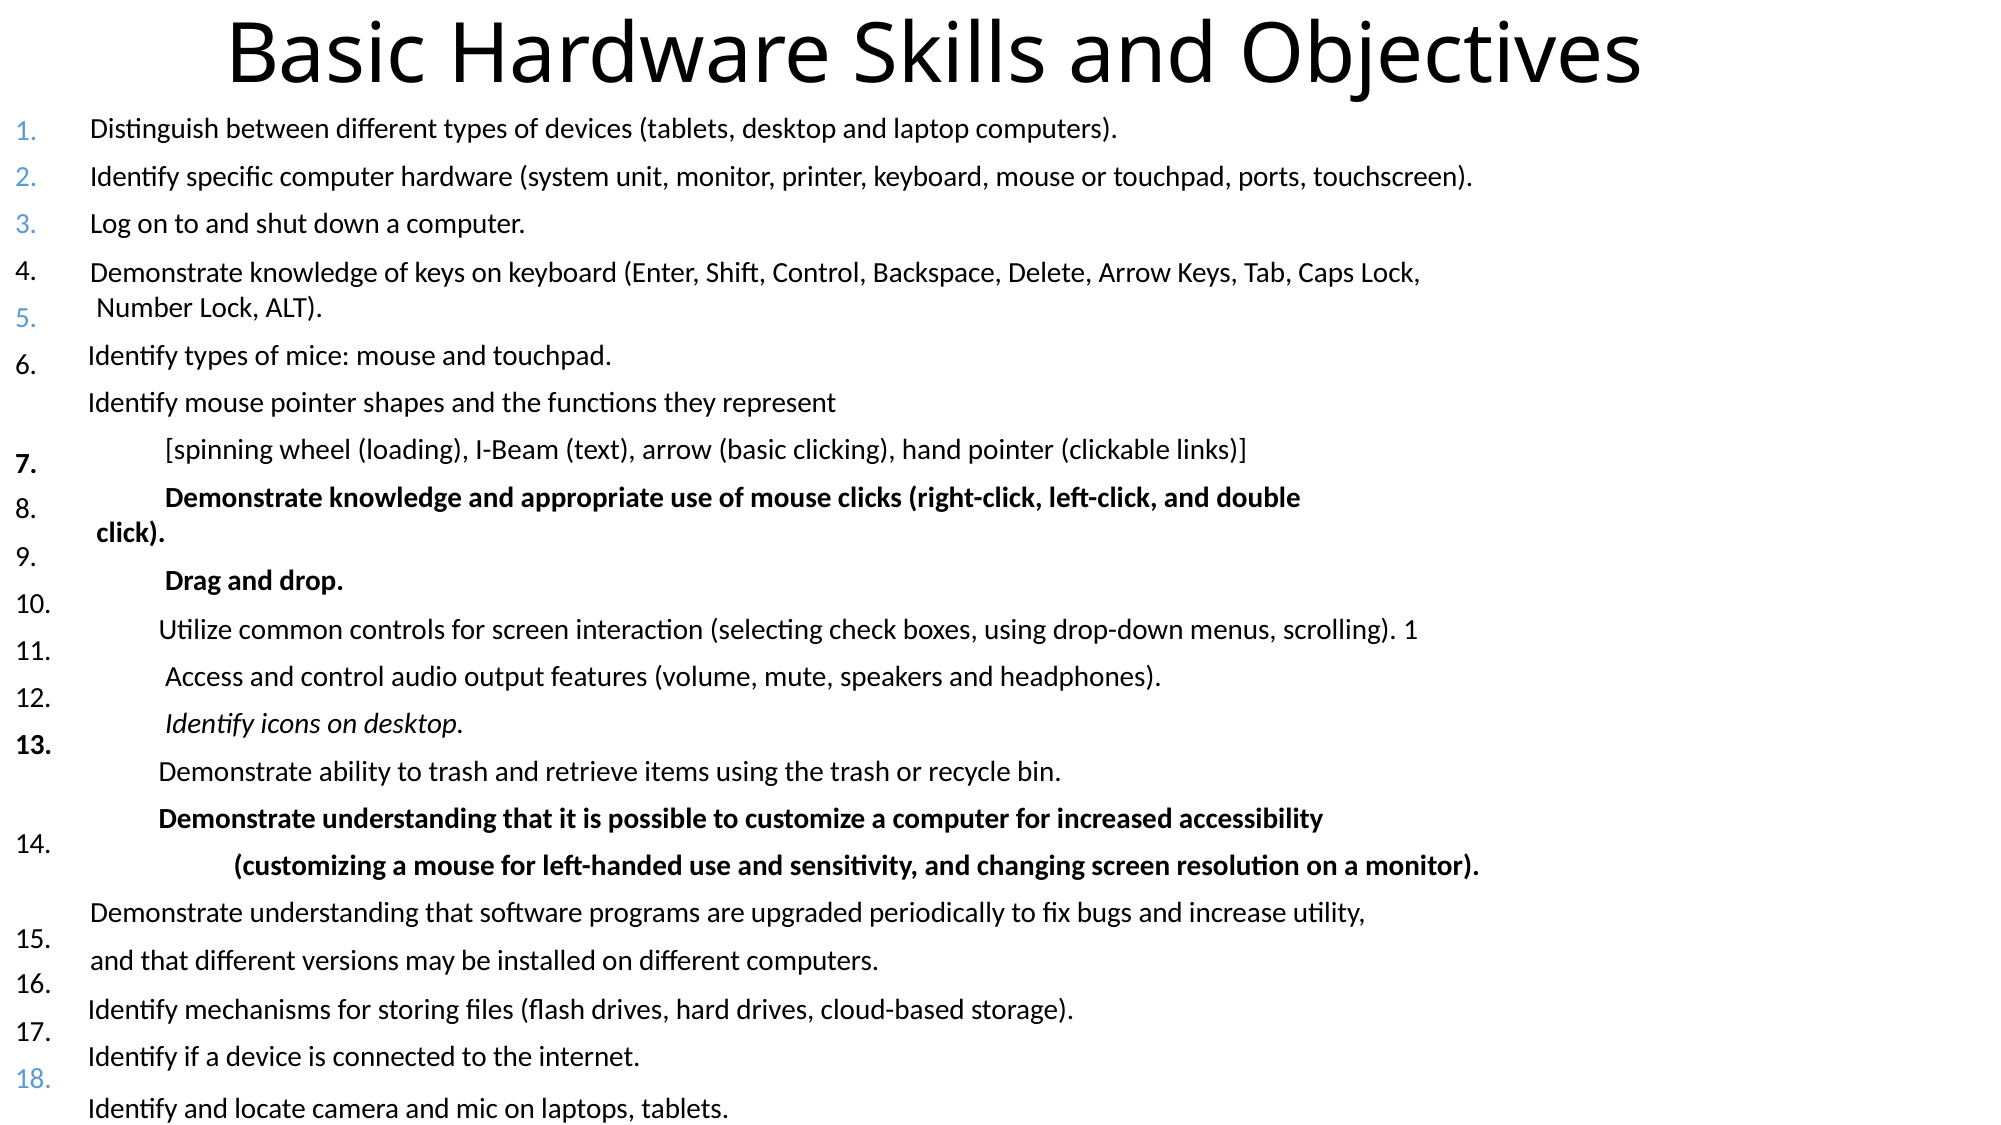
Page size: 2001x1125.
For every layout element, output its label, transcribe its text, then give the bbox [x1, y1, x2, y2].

text_box 1. 2. 3. 4. 5. 6. [12, 113, 44, 385]
text_box 15. 16. 17. 18. [12, 921, 58, 1098]
text_box 7. 8. 9. 10. 11. 12. 13. [12, 446, 59, 765]
text_box Basic Hardware Skills and Objectives Distinguish between different types of devices (tablets, desktop and laptop computers). Identify specific computer hardware (system unit, monitor, printer, keyboard, mouse or touchpad, ports, touchscreen). Log on to and shut down a computer. Demonstrate knowledge of keys on keyboard (Enter, Shift, Control, Backspace, Delete, Arrow Keys, Tab, Caps Lock, Number Lock, ALT). Identify types of mice: mouse and touchpad. Identify mouse pointer shapes and the functions they represent [spinning wheel (loading), I-Beam (text), arrow (basic clicking), hand pointer (clickable links)] Demonstrate knowledge and appropriate use of mouse clicks (right-click, left-click, and double click). Drag and drop. Utilize common controls for screen interaction (selecting check boxes, using drop-down menus, scrolling). 1 Access and control audio output features (volume, mute, speakers and headphones). Identify icons on desktop. Demonstrate ability to trash and retrieve items using the trash or recycle bin. Demonstrate understanding that it is possible to customize a computer for increased accessibility (customizing a mouse for left-handed use and sensitivity, and changing screen resolution on a monitor). Demonstrate understanding that software programs are upgraded periodically to fix bugs and increase utility, and that different versions may be installed on different computers. Identify mechanisms for storing files (flash drives, hard drives, cloud-based storage). Identify if a device is connected to the internet. Identify and locate camera and mic on laptops, tablets. Turn computer and monitor on and off. [87, 9, 1686, 1098]
text_box 14. [12, 826, 58, 860]
